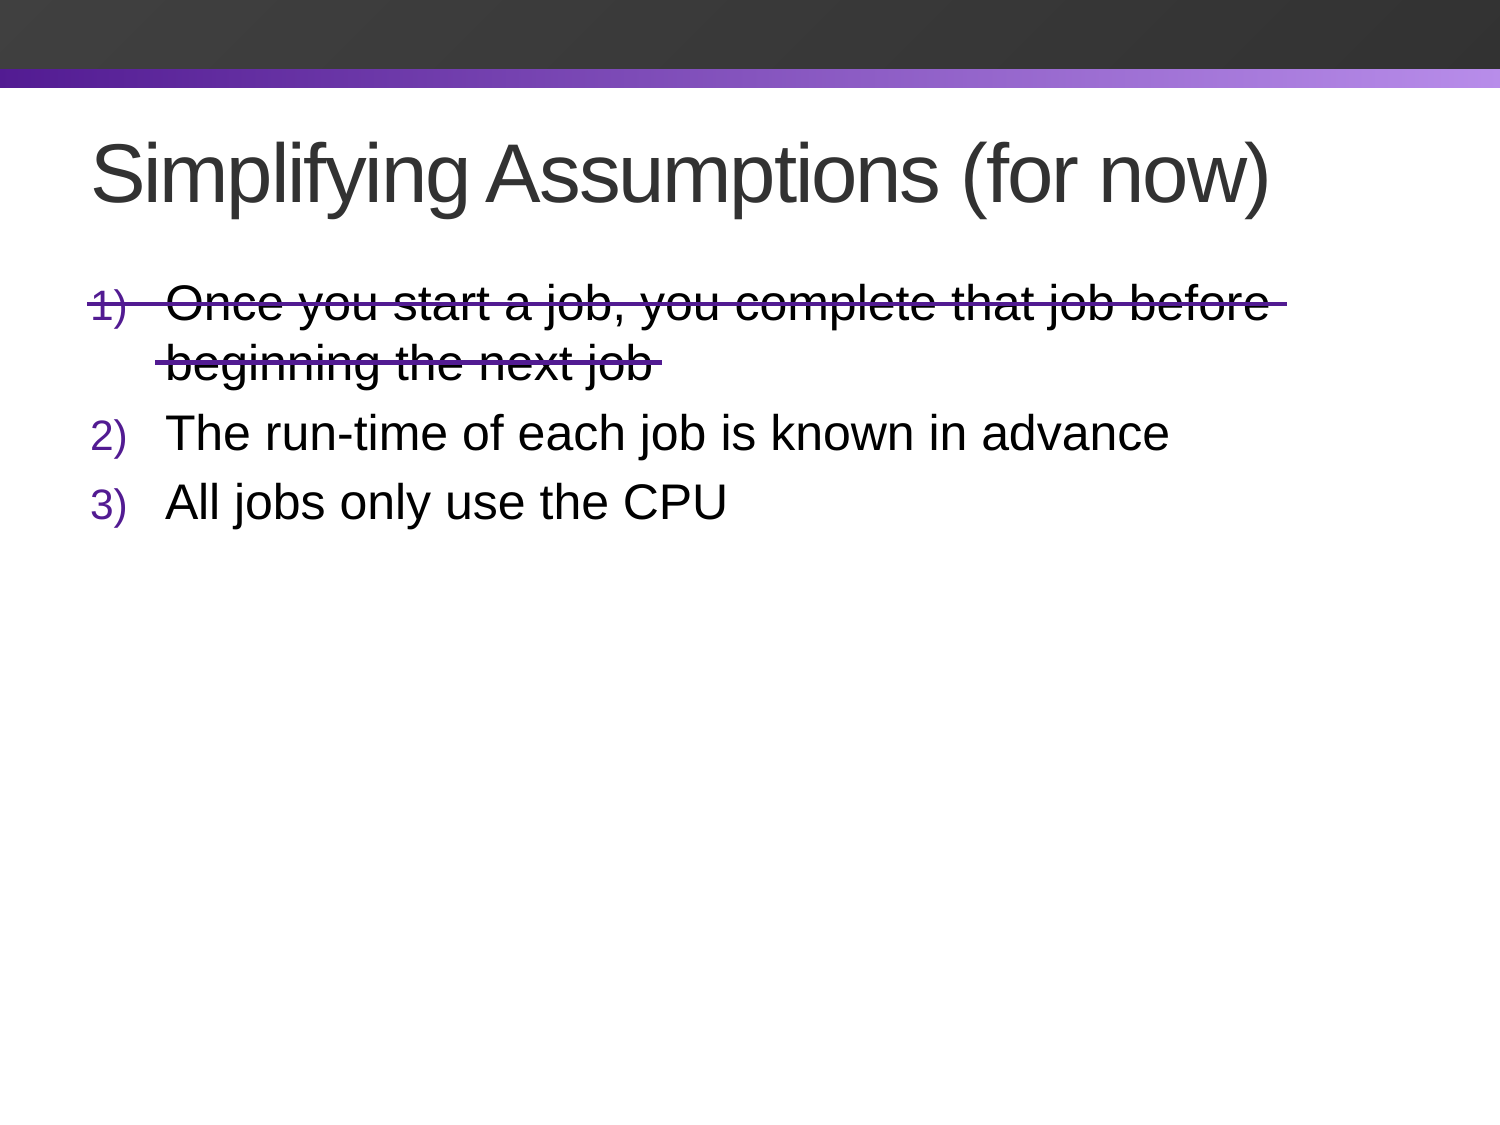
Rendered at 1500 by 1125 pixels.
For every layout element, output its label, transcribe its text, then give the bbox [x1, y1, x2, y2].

title Simplifying Assumptions (for now) [75, 87, 1425, 250]
list Once you start a job, you complete that job before beginning the next job The run-time of each job is known in advance All jobs only use the CPU [75, 262, 1425, 1063]
